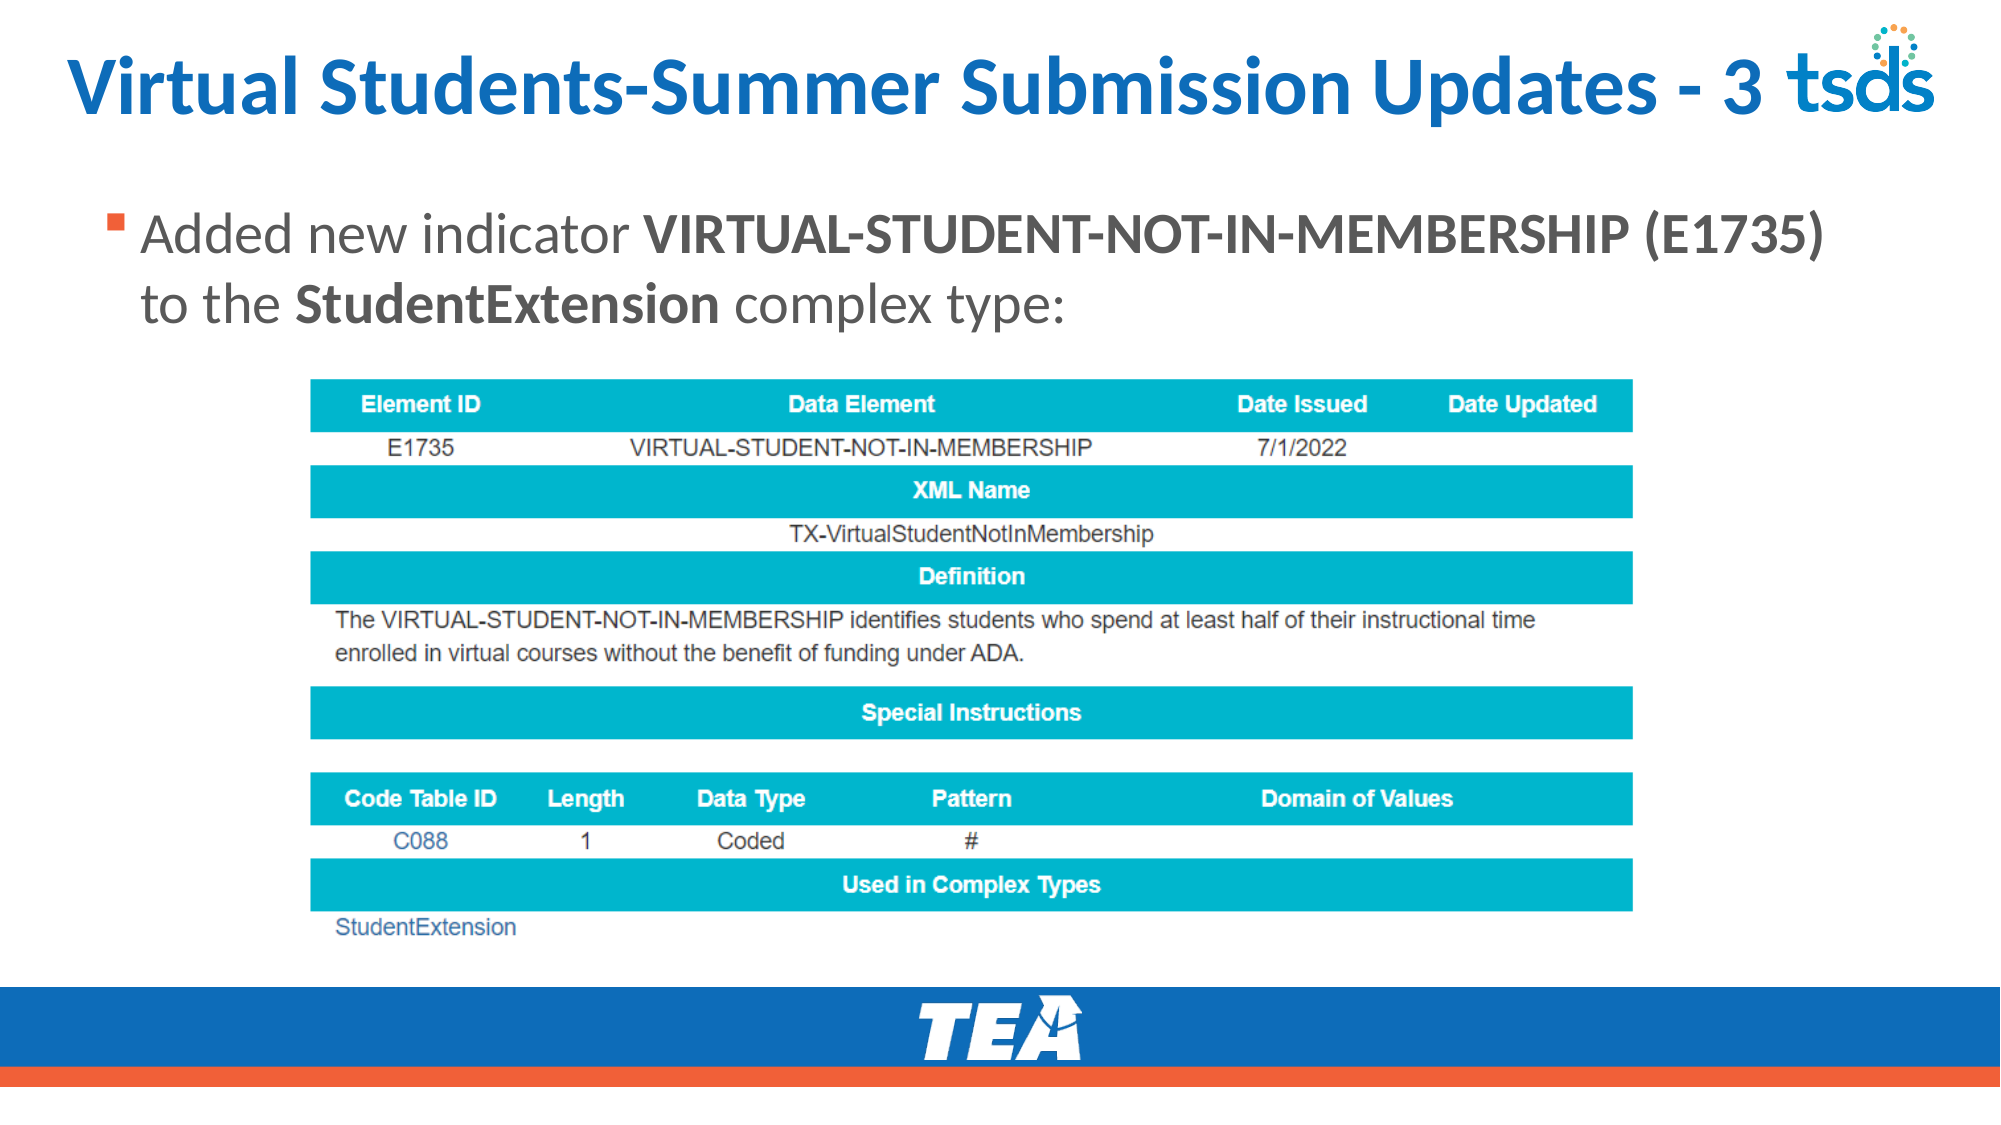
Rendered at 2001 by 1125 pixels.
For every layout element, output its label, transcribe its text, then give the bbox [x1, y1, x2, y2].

picture [308, 378, 1637, 938]
title Virtual Students-Summer Submission Updates - 3 [52, 26, 1877, 150]
picture [918, 994, 1082, 1060]
text_box Added new indicator VIRTUAL-STUDENT-NOT-IN-MEMBERSHIP (E1735) to the StudentExtension complex type: [87, 187, 1894, 902]
picture [1786, 24, 1934, 112]
